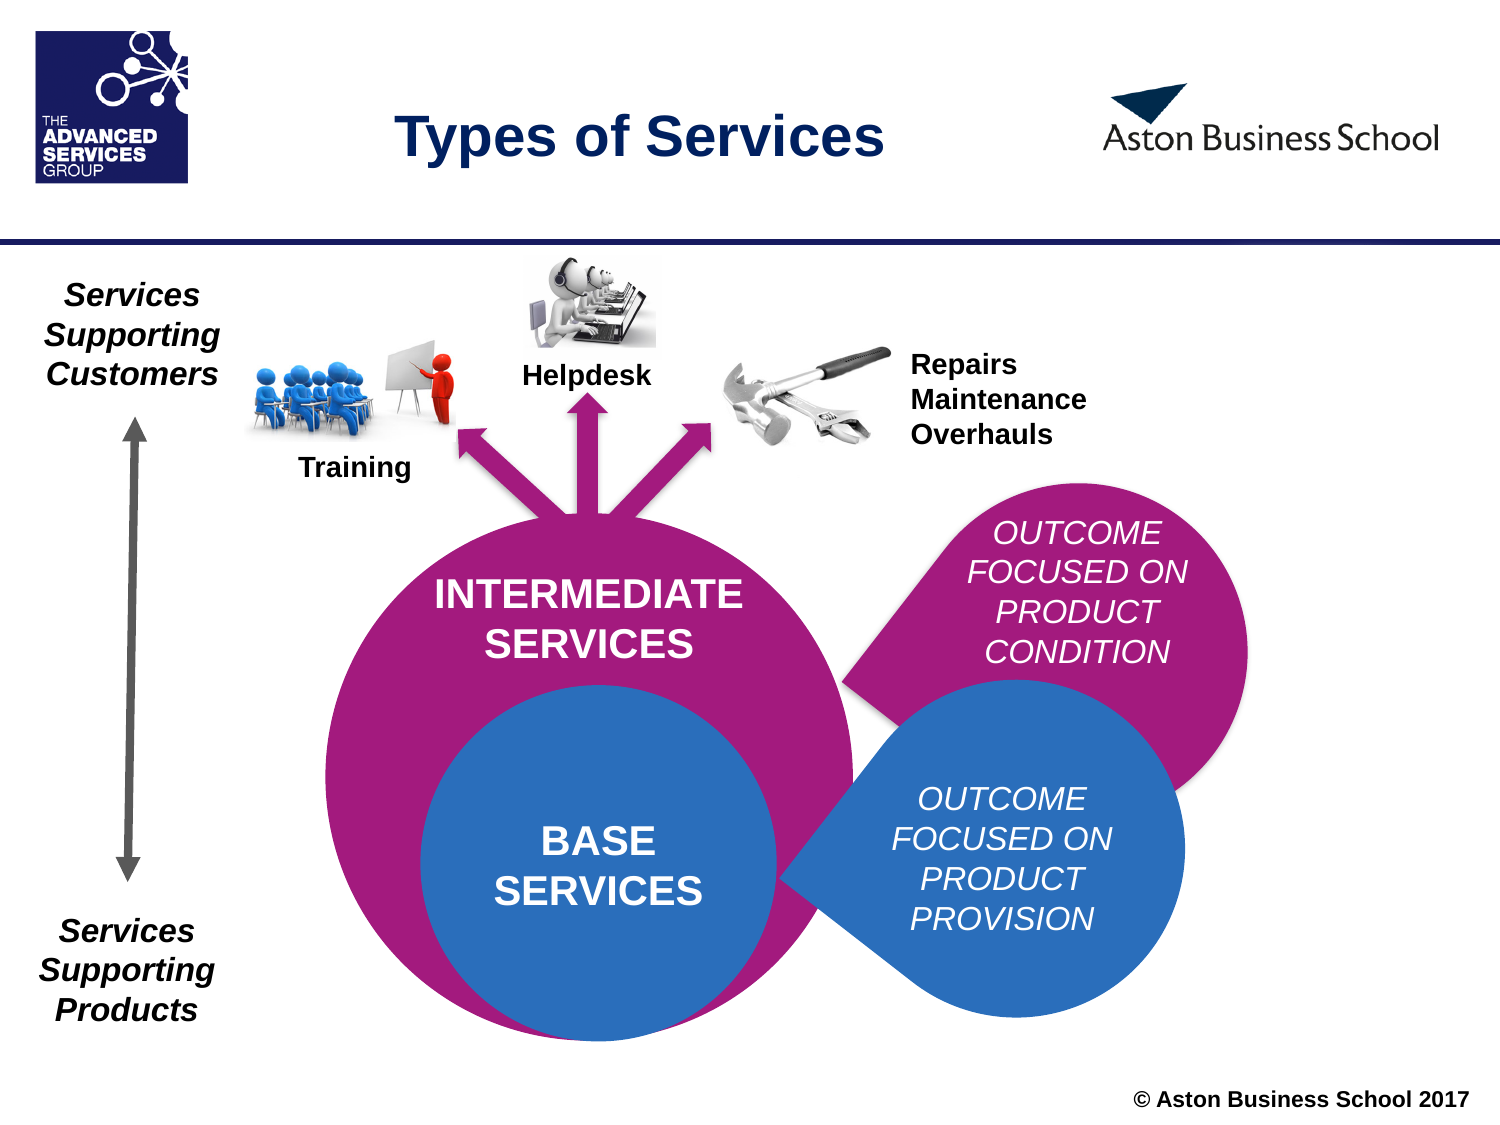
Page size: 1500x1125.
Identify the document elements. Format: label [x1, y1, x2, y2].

picture [0, 0, 1500, 1125]
text_box [127, 416, 136, 883]
